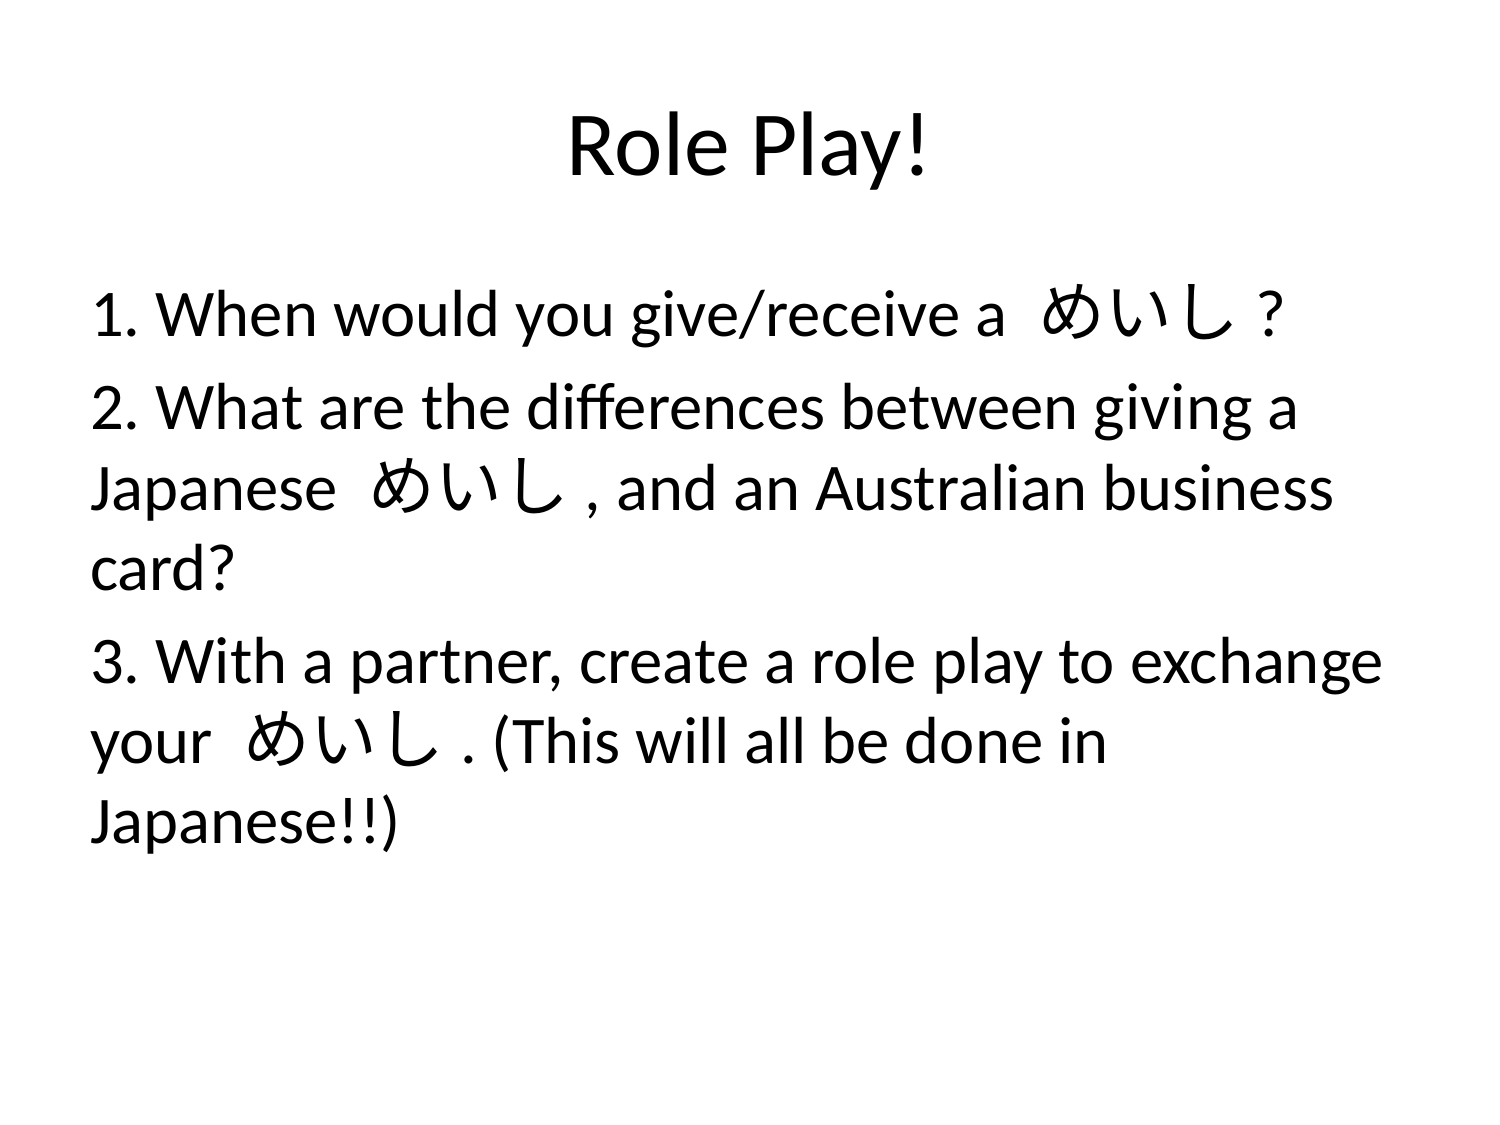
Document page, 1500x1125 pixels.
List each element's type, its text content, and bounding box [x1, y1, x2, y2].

title Role Play! [75, 45, 1425, 233]
list 1. When would you give/receive a めいし? 2. What are the differences between giving a Japanese めいし, and an Australian business card? 3. With a partner, create a role play to exchange your めいし. (This will all be done in Japanese!!) [75, 262, 1425, 1005]
